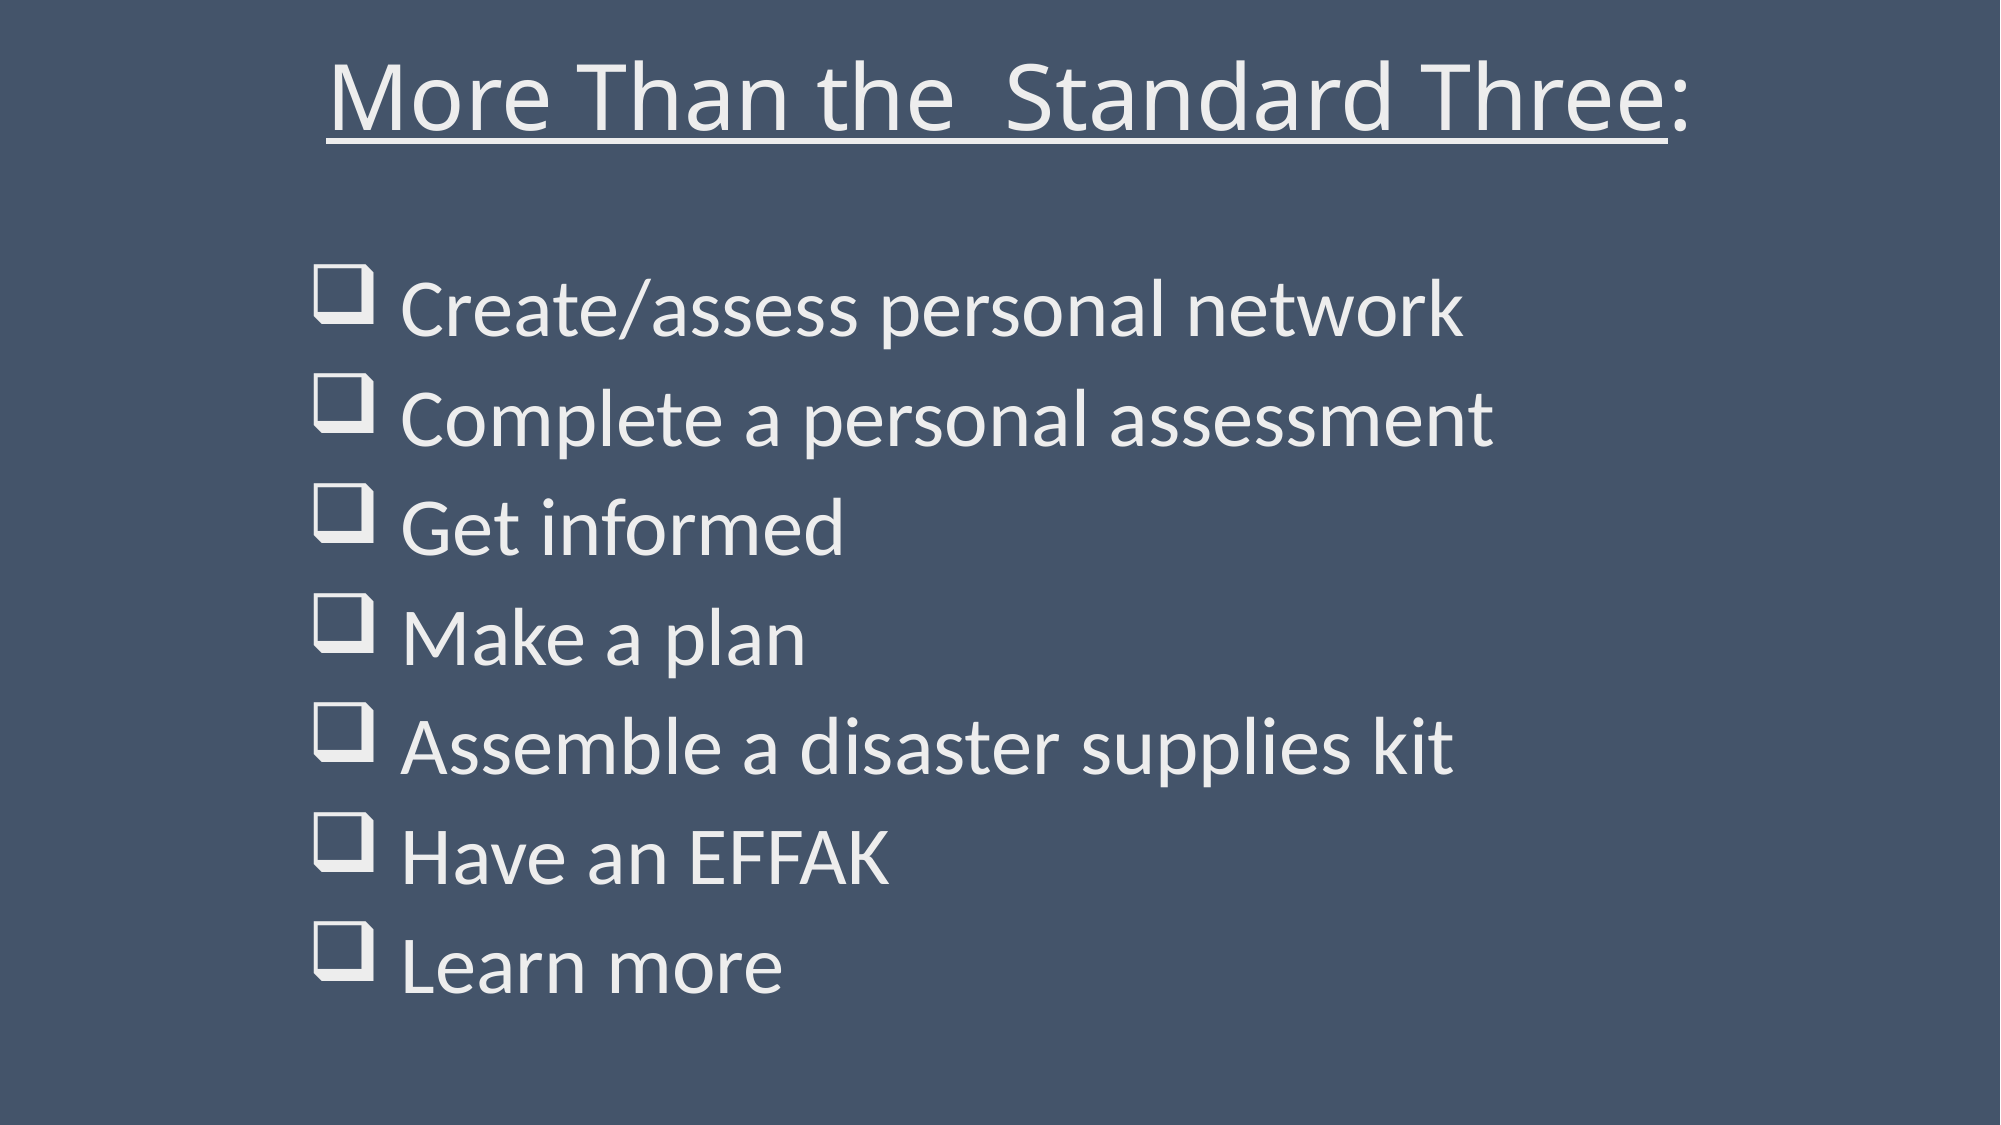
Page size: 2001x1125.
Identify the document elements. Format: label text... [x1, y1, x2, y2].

subtitle Create/assess personal network Complete a personal assessment Get informed Make a plan Assemble a disaster supplies kit Have an EFFAK Learn more [292, 257, 1750, 1022]
title More Than the Standard Three: [269, 32, 1750, 158]
